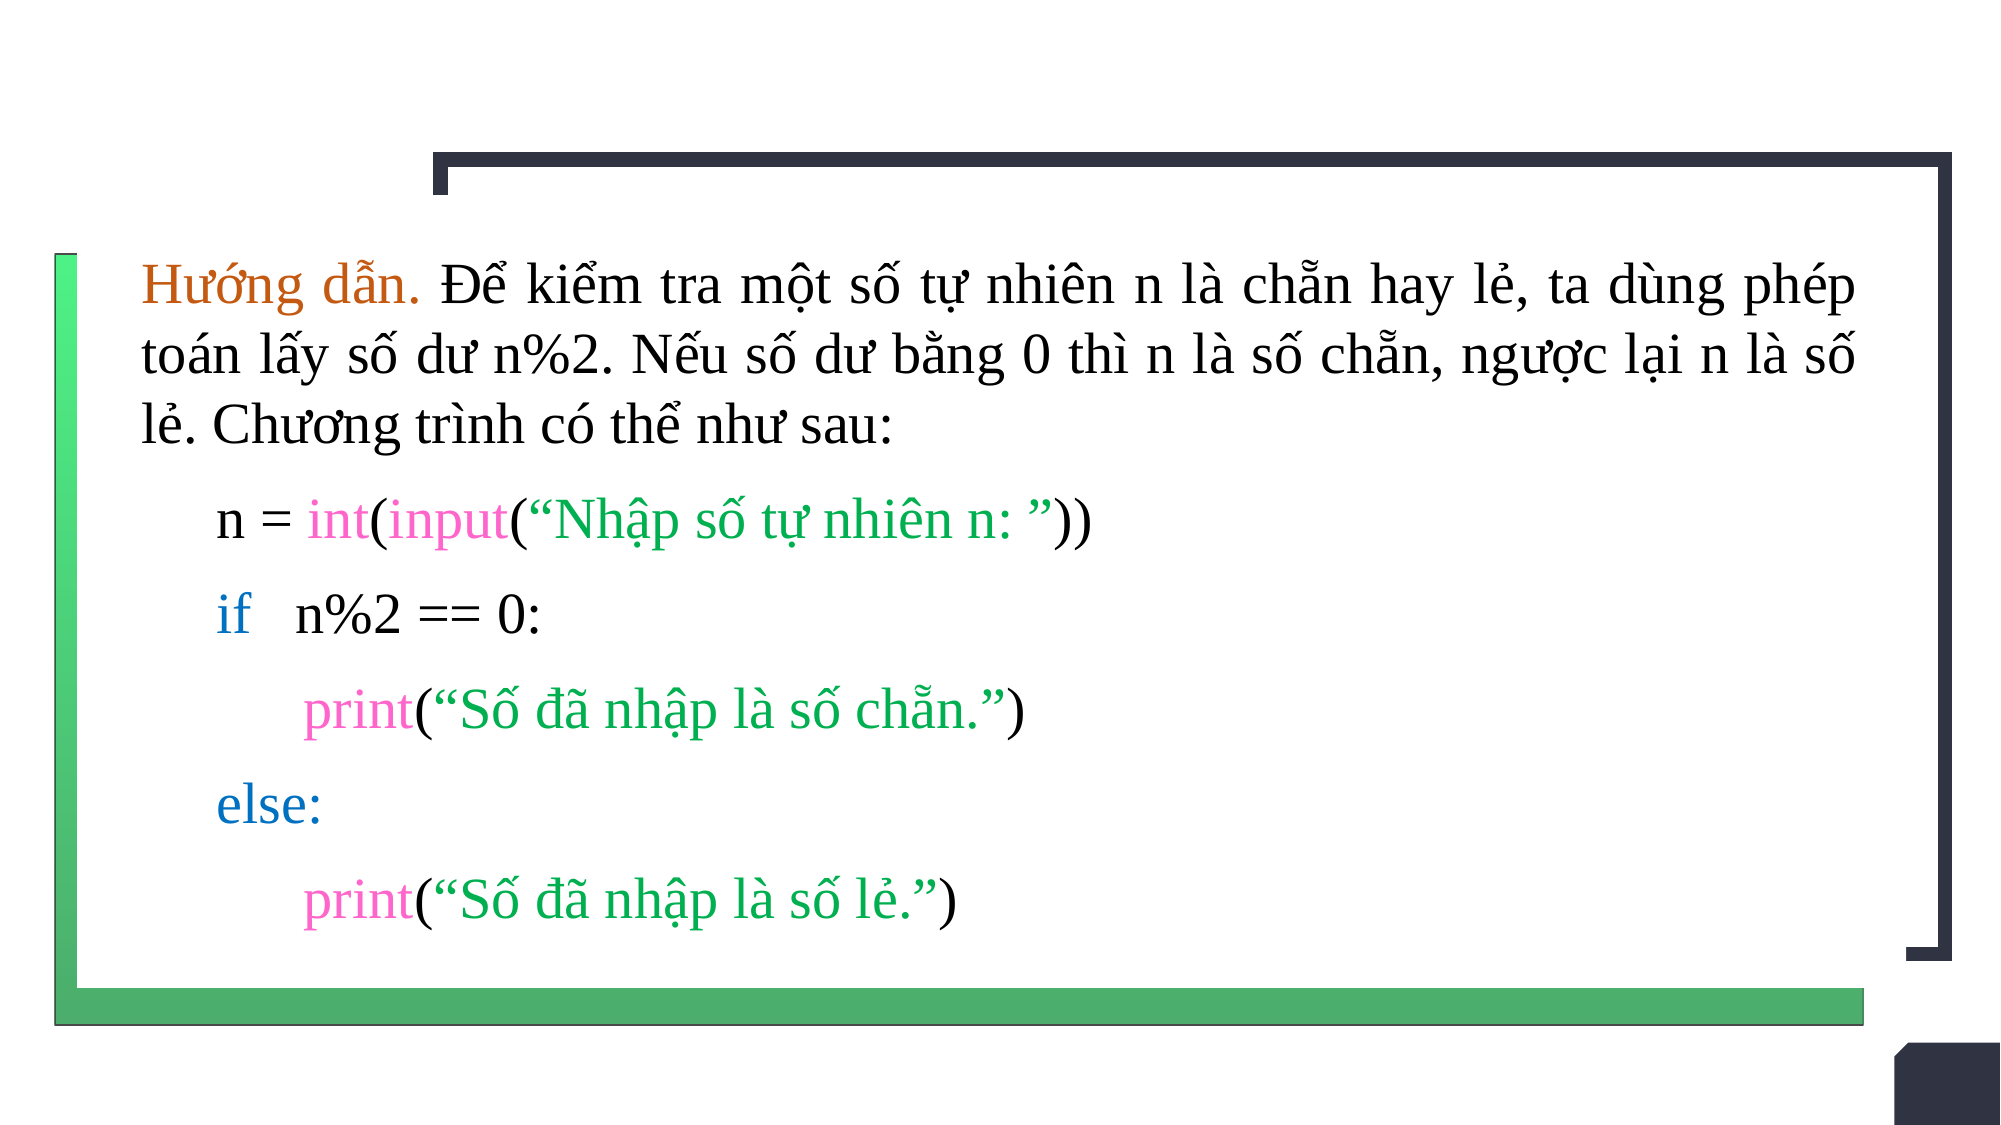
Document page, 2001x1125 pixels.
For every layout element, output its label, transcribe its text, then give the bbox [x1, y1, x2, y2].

text_box Hướng dẫn. Để kiểm tra một số tự nhiên n là chẵn hay lẻ, ta dùng phép toán lấy số dư n%2. Nếu số dư bằng 0 thì n là số chẵn, ngược lại n là số lẻ. Chương trình có thể như sau: n = int(input(“Nhập số tự nhiên n: ”)) if n%2 == 0: print(“Số đã nhập là số chẵn.”) else: print(“Số đã nhập là số lẻ.”) [126, 238, 1873, 938]
